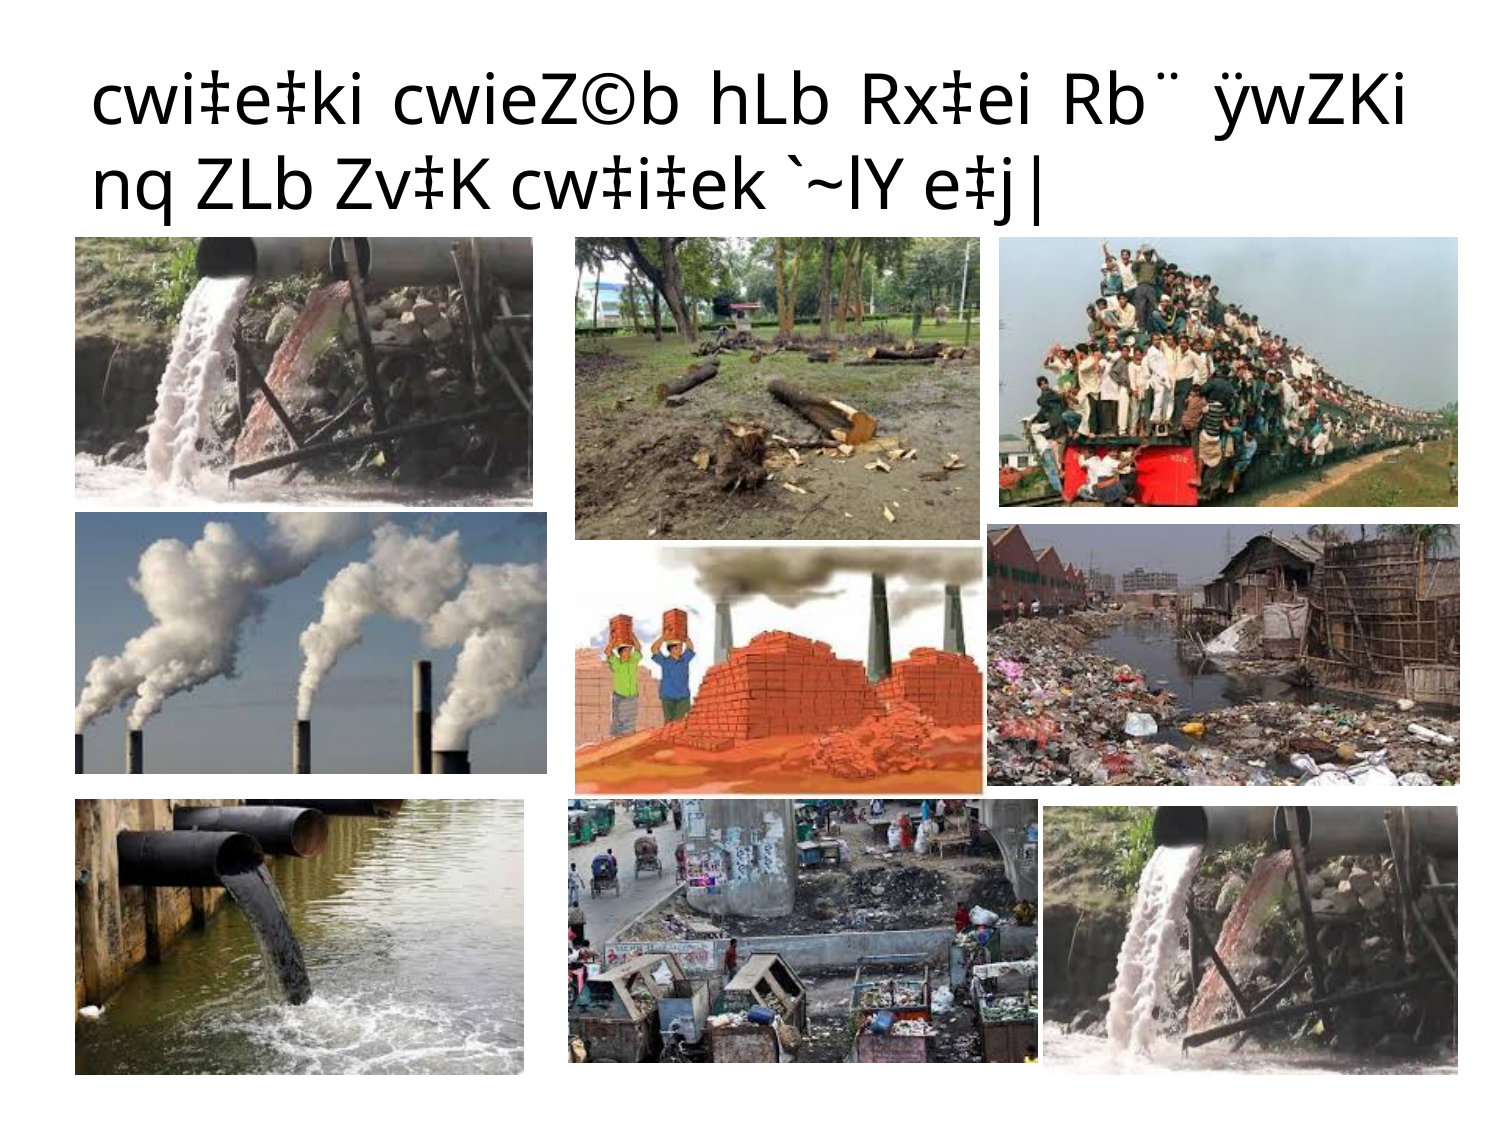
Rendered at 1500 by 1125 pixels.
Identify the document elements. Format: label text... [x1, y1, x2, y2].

picture [568, 524, 1460, 1063]
picture [999, 237, 1458, 507]
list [74, 512, 547, 774]
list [574, 237, 980, 540]
title cwi‡e‡ki cwieZ©b hLb Rx‡ei Rb¨ ÿwZKi nq ZLb Zv‡K cw‡i‡ek `~lY e‡j| [75, 45, 1425, 233]
picture [74, 237, 533, 507]
picture [74, 799, 524, 1076]
picture [1043, 806, 1458, 1076]
